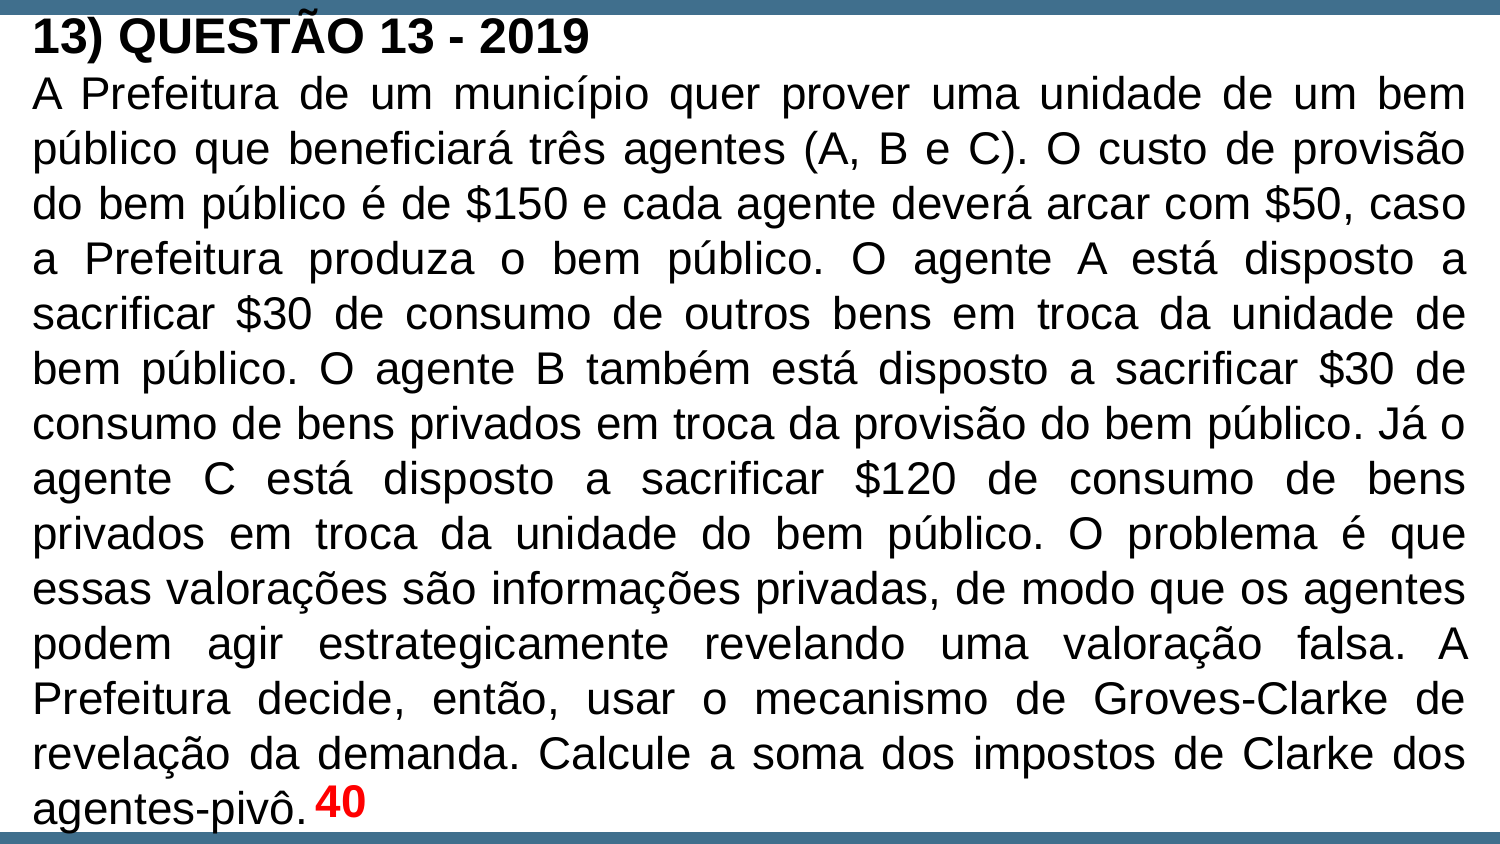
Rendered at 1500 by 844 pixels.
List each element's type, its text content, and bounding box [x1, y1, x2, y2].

text_box 40 [301, 764, 384, 835]
text_box 13) QUESTÃO 13 - 2019 A Prefeitura de um município quer prover uma unidade de um bem público que beneficiará três agentes (A, B e C). O custo de provisão do bem público é de $150 e cada agente deverá arcar com $50, caso a Prefeitura produza o bem público. O agente A está disposto a sacrificar $30 de consumo de outros bens em troca da unidade de bem público. O agente B também está disposto a sacrificar $30 de consumo de bens privados em troca da provisão do bem público. Já o agente C está disposto a sacrificar $120 de consumo de bens privados em troca da unidade do bem público. O problema é que essas valorações são informações privadas, de modo que os agentes podem agir estrategicamente revelando uma valoração falsa. A Prefeitura decide, então, usar o mecanismo de Groves-Clarke de revelação da demanda. Calcule a soma dos impostos de Clarke dos agentes-pivô. [17, 0, 1483, 842]
